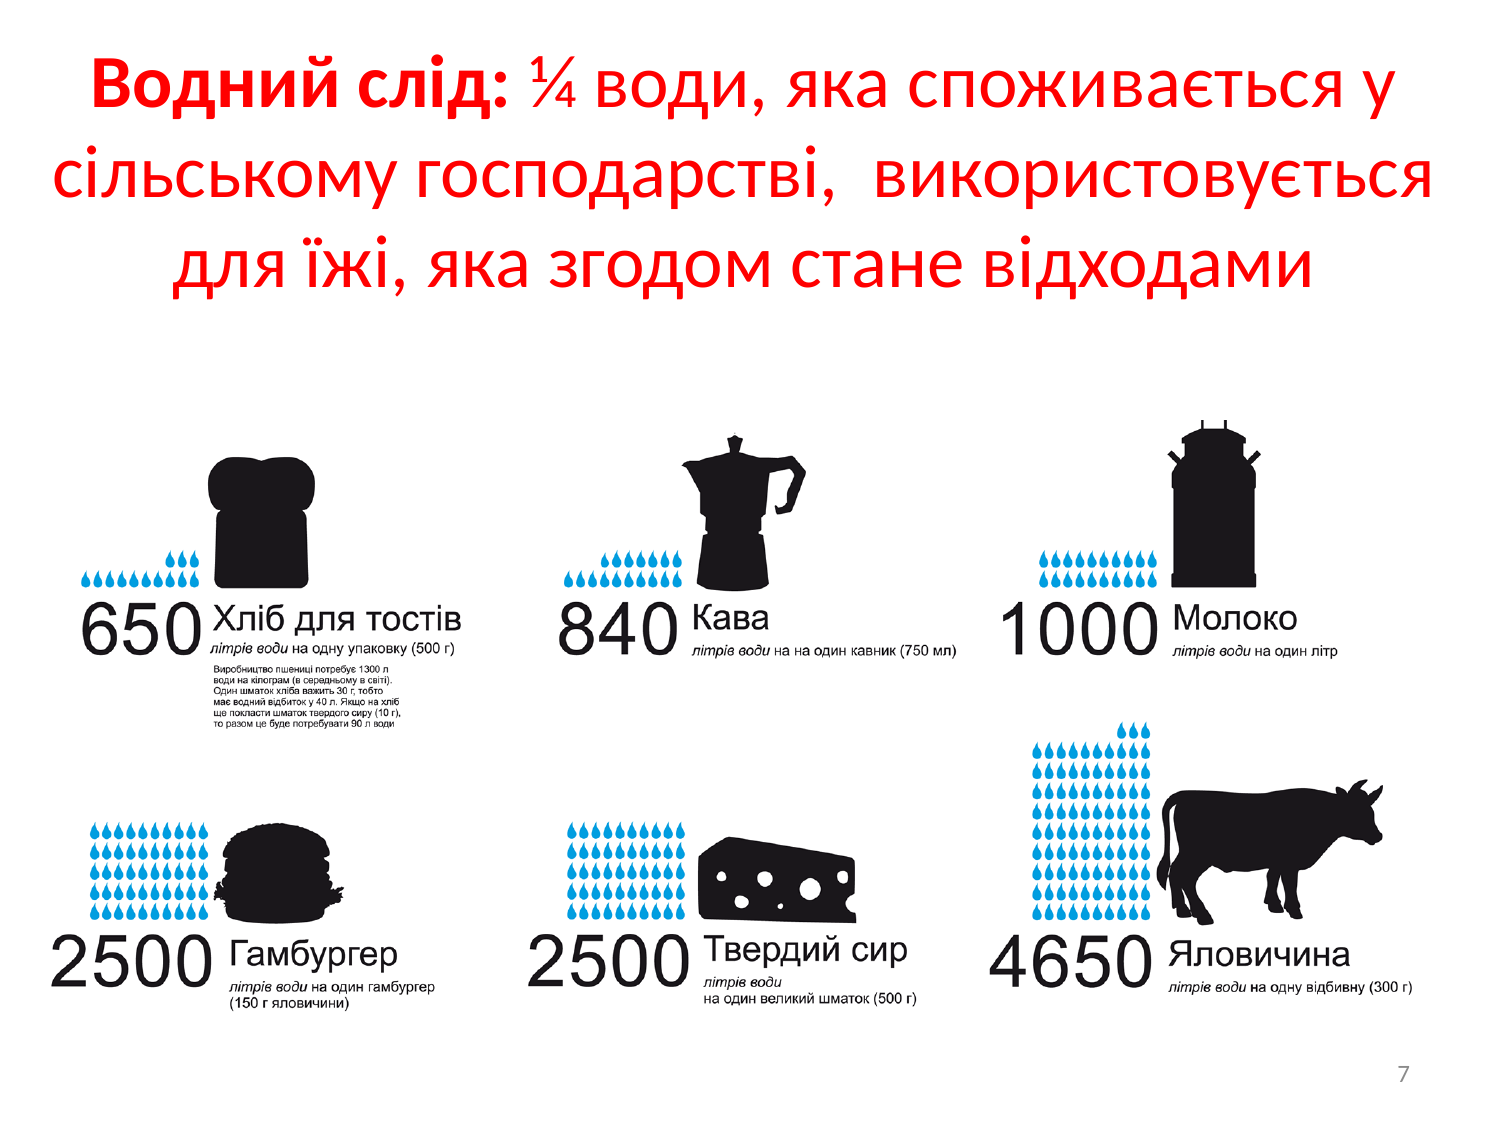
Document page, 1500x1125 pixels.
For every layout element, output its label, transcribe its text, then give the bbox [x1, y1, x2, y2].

title Водний слід: ¼ води, яка споживається у сільському господарстві, використовується для їжі, яка згодом стане відходами [29, 45, 1459, 291]
picture [0, 419, 1459, 1059]
slide_number 7 [1074, 1067, 1425, 1103]
